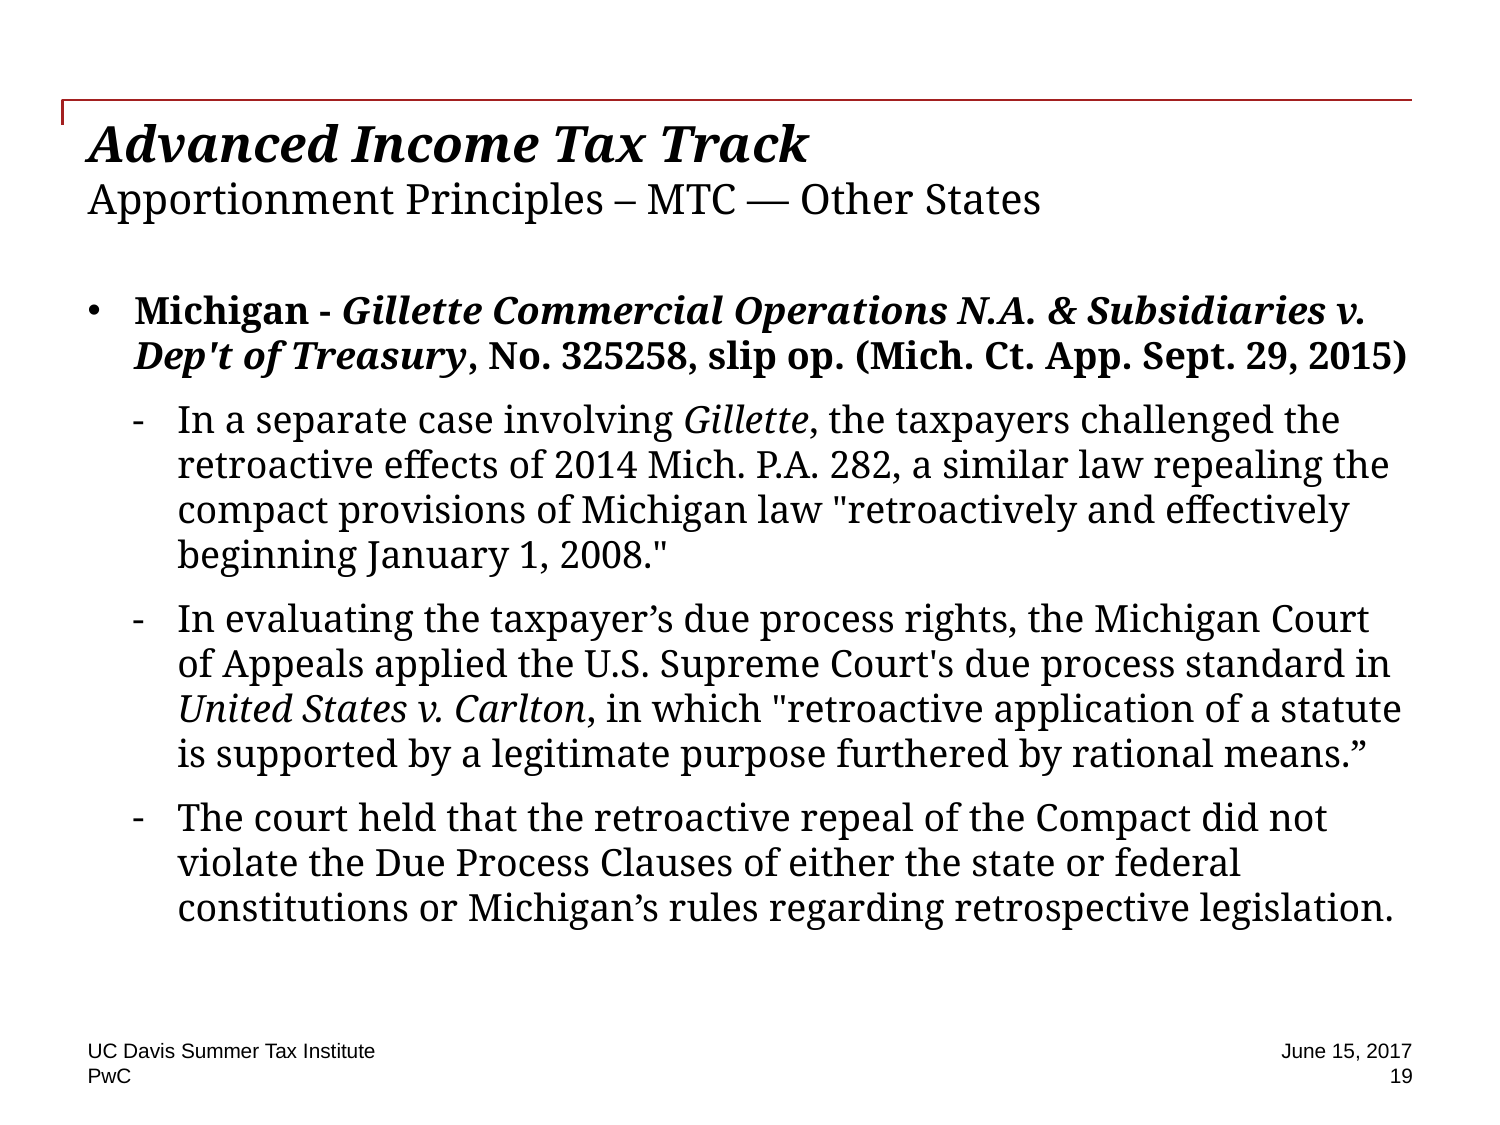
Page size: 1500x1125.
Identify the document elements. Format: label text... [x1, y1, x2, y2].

title Advanced Income Tax Track Apportionment Principles – MTC — Other States [87, 112, 1413, 263]
list Michigan - Gillette Commercial Operations N.A. & Subsidiaries v. Dep't of Treasury, No. 325258, slip op. (Mich. Ct. App. Sept. 29, 2015) In a separate case involving Gillette, the taxpayers challenged the retroactive effects of 2014 Mich. P.A. 282, a similar law repealing the compact provisions of Michigan law "retroactively and effectively beginning January 1, 2008." In evaluating the taxpayer’s due process rights, the Michigan Court of Appeals applied the U.S. Supreme Court's due process standard in United States v. Carlton, in which "retroactive application of a statute is supported by a legitimate purpose furthered by rational means.” The court held that the retroactive repeal of the Compact did not violate the Due Process Clauses of either the state or federal constitutions or Michigan’s rules regarding retrospective legislation. [87, 287, 1413, 1013]
slide_number 19 [1162, 1063, 1413, 1088]
footer UC Davis Summer Tax Institute [87, 1037, 950, 1063]
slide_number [1162, 1037, 1413, 1063]
